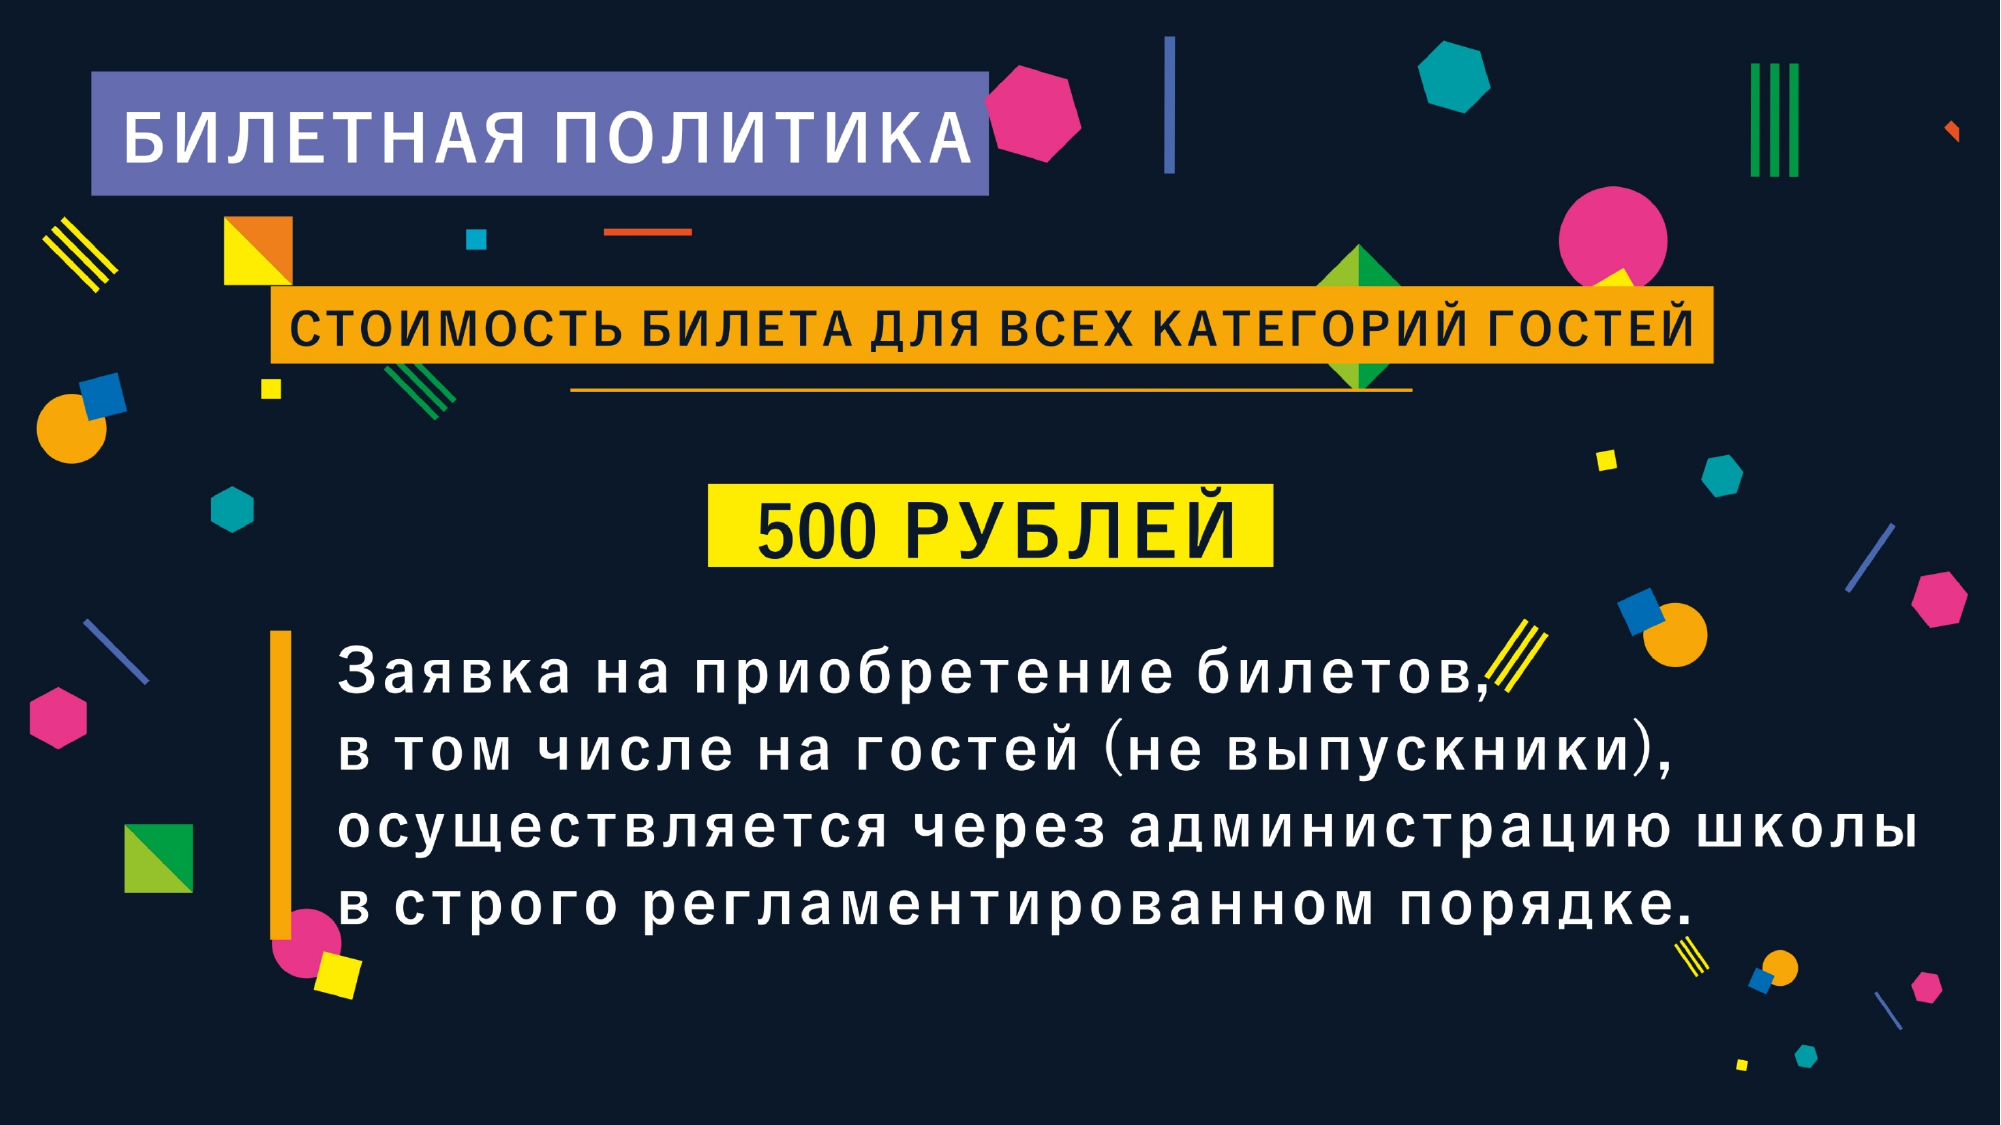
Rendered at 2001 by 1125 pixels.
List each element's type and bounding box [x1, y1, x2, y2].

text_box [0, 0, 2000, 1125]
